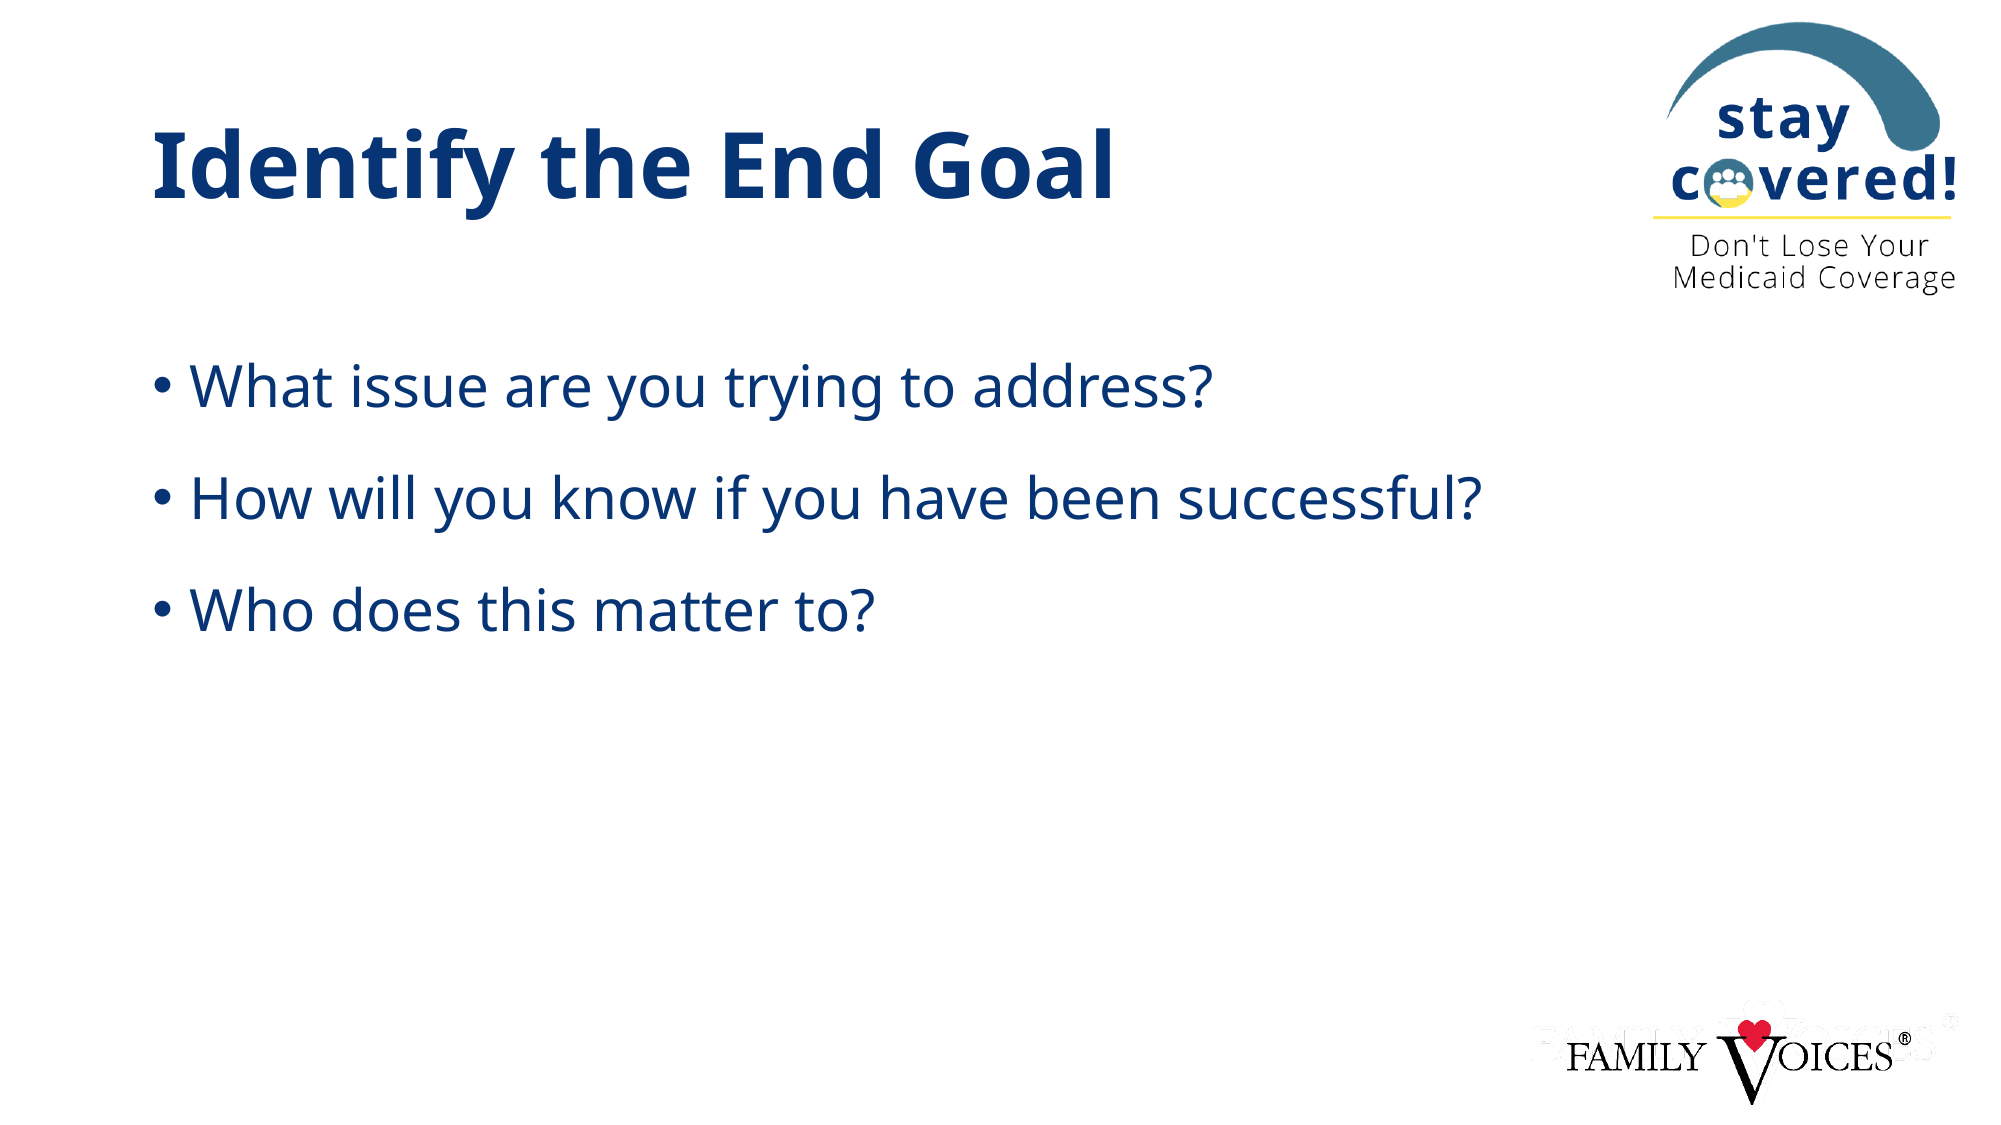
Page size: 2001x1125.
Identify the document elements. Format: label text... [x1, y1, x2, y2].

picture [1531, 999, 1959, 1105]
title Identify the End Goal [137, 59, 1570, 278]
list What issue are you trying to address? How will you know if you have been successful? Who does this matter to? [137, 324, 1863, 1014]
picture [1642, 16, 1965, 302]
